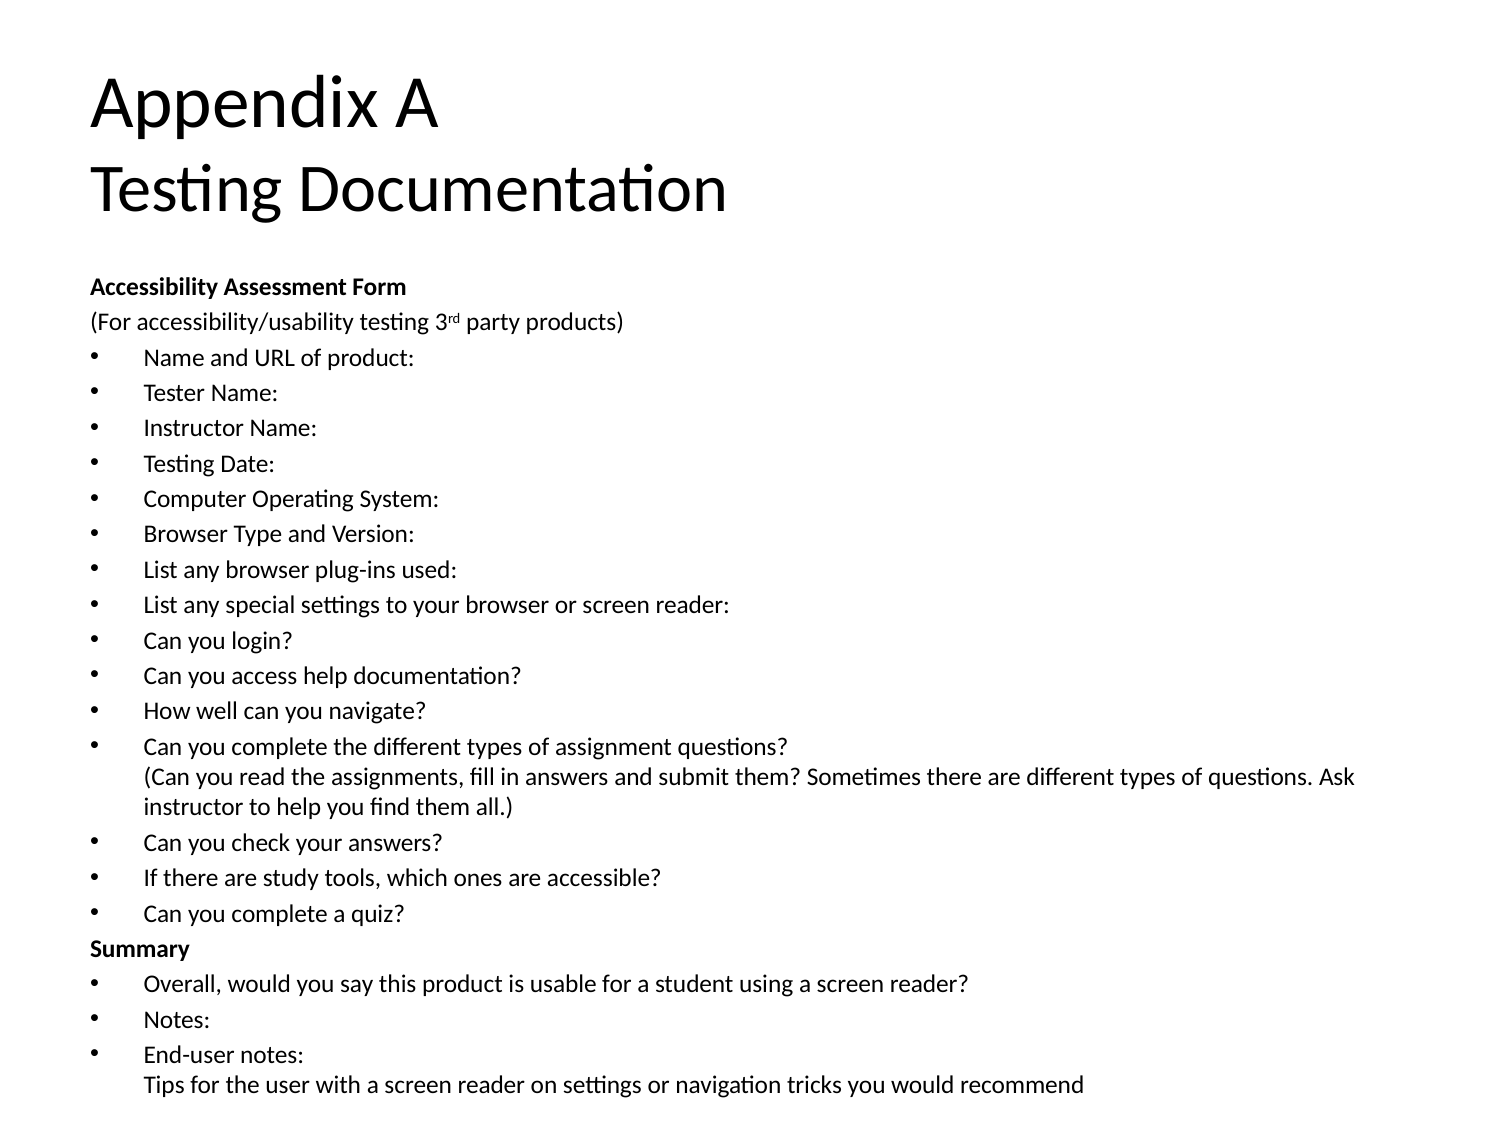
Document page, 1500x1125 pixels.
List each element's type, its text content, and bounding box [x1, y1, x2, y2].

list Accessibility Assessment Form (For accessibility/usability testing 3rd party products) Name and URL of product: Tester Name: Instructor Name: Testing Date: Computer Operating System: Browser Type and Version: List any browser plug-ins used: List any special settings to your browser or screen reader: Can you login? Can you access help documentation? How well can you navigate? Can you complete the different types of assignment questions? (Can you read the assignments, fill in answers and submit them? Sometimes there are different types of questions. Ask instructor to help you find them all.) Can you check your answers? If there are study tools, which ones are accessible? Can you complete a quiz? Summary Overall, would you say this product is usable for a student using a screen reader? Notes: End-user notes: Tips for the user with a screen reader on settings or navigation tricks you would recommend [75, 262, 1450, 1125]
title Appendix A Testing Documentation [75, 45, 1425, 233]
